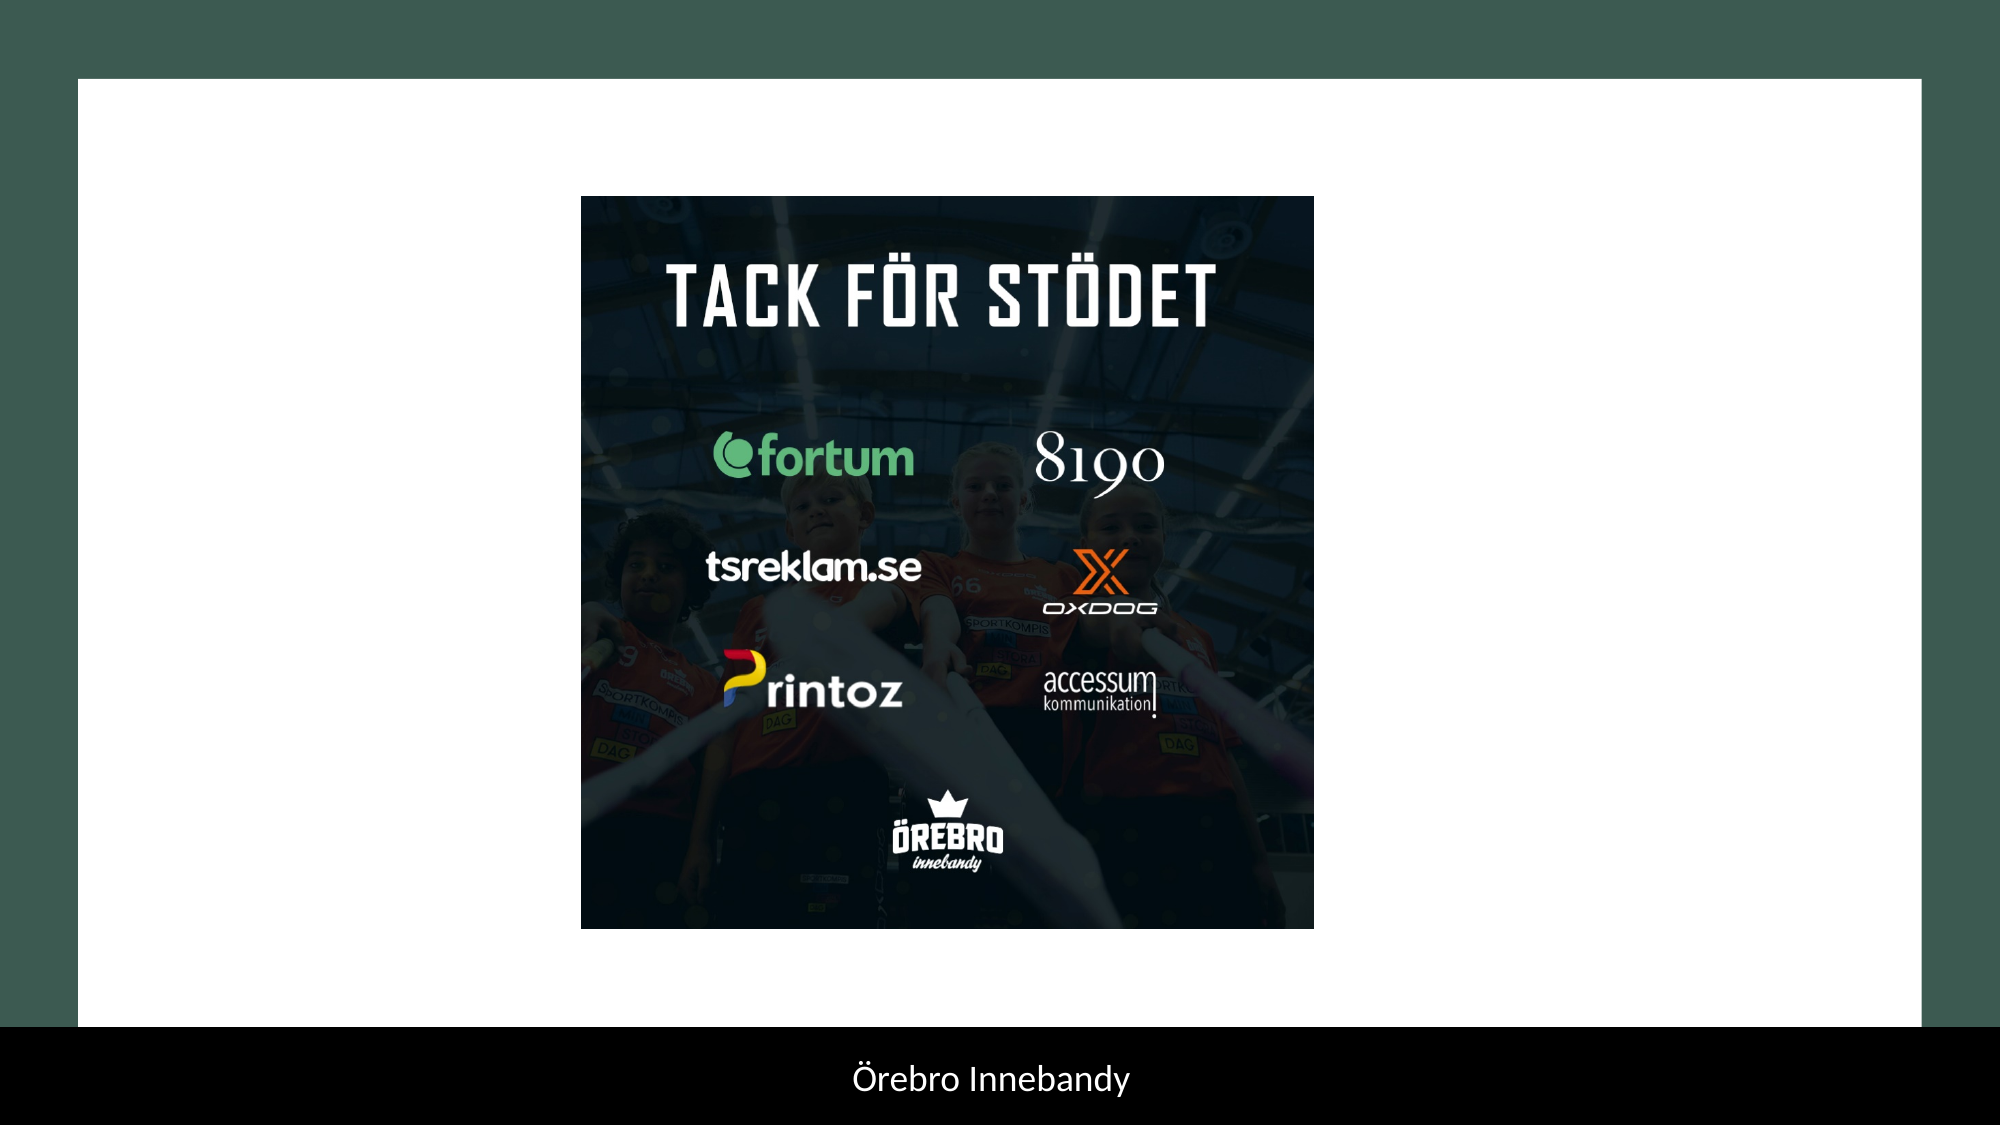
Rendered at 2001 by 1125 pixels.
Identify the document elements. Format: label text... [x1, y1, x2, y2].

picture [581, 196, 1314, 929]
text_box [77, 78, 1923, 1027]
text_box Örebro Innebandy [0, 1027, 2000, 1125]
text_box [0, 0, 2000, 1027]
